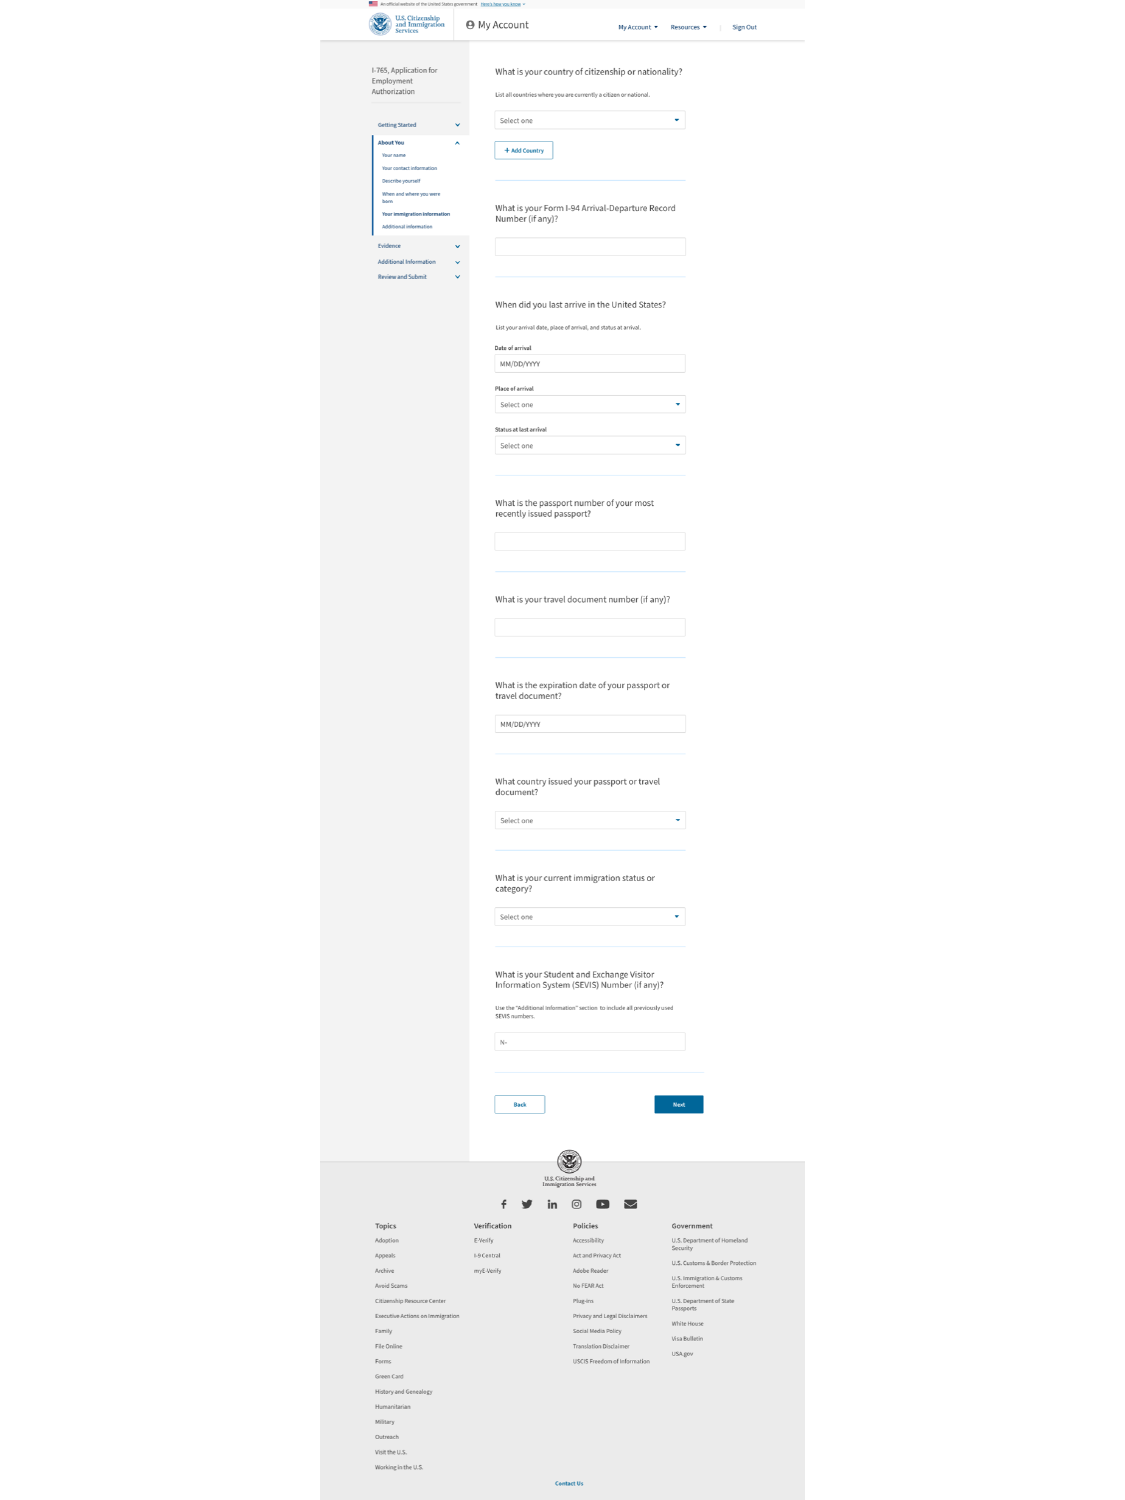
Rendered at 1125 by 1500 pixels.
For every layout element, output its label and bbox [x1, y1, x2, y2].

picture [320, 0, 805, 1500]
